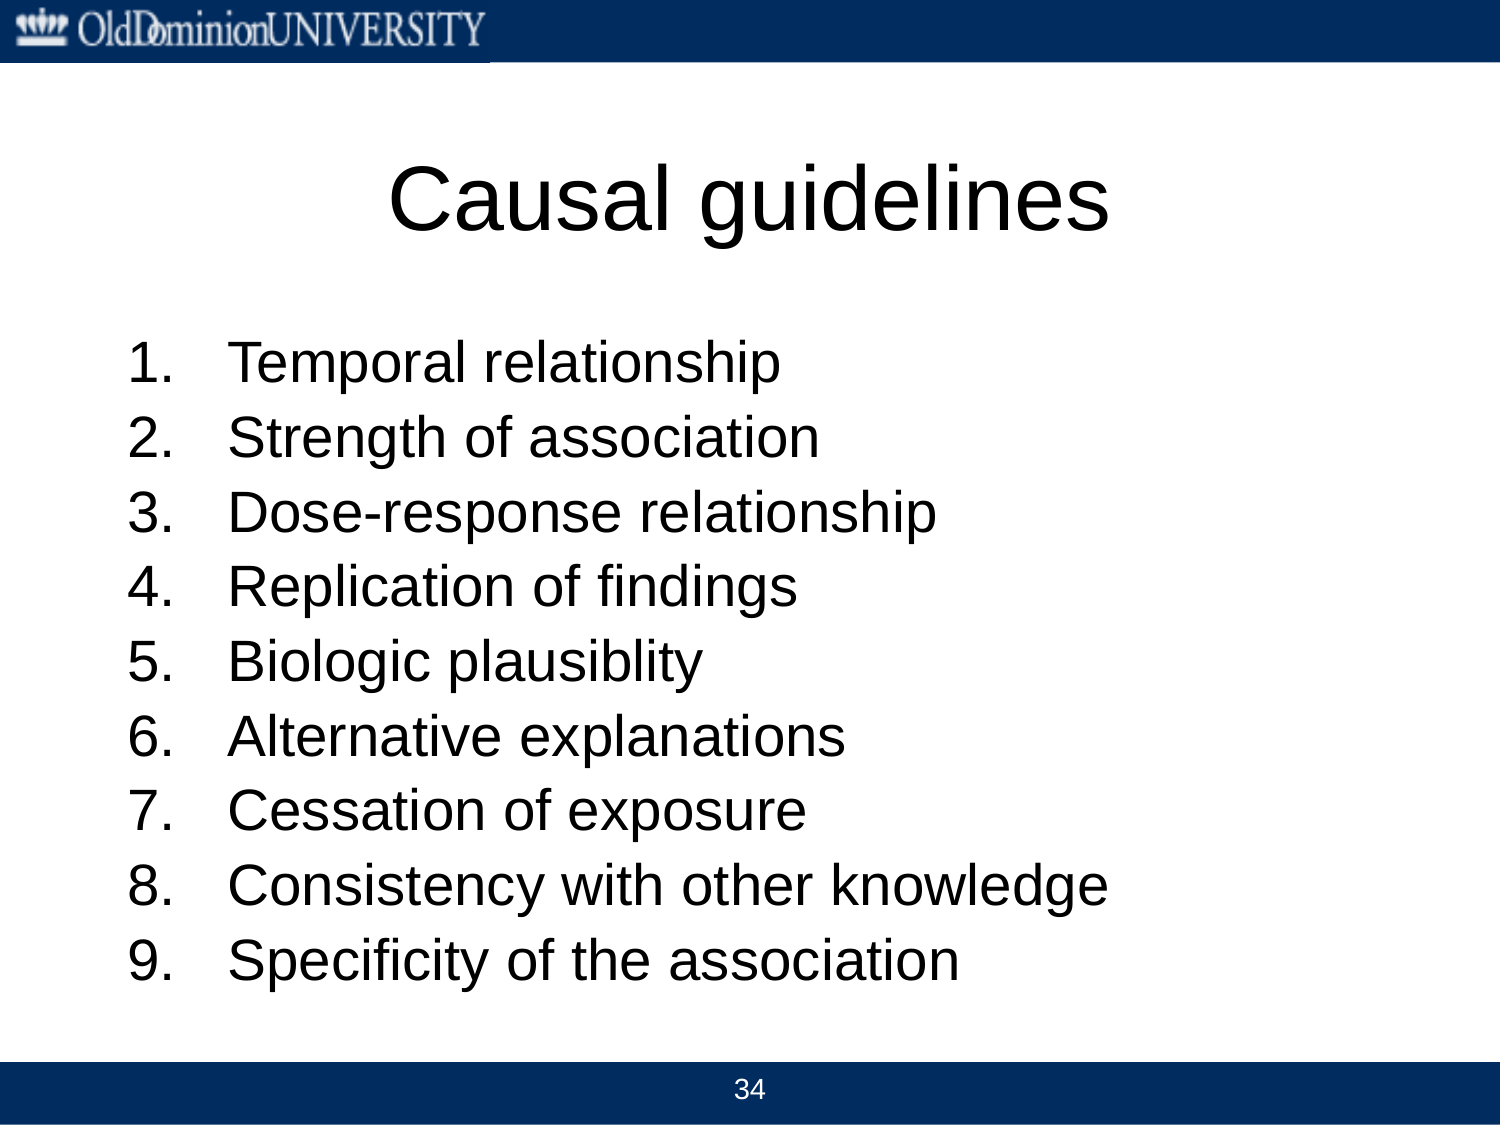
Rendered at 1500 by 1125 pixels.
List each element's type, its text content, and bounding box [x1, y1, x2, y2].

picture [0, 0, 487, 63]
title Causal guidelines [112, 99, 1388, 288]
list Temporal relationship Strength of association Dose-response relationship Replication of findings Biologic plausiblity Alternative explanations Cessation of exposure Consistency with other knowledge Specificity of the association [112, 324, 1388, 1001]
slide_number 34 [662, 1062, 838, 1113]
